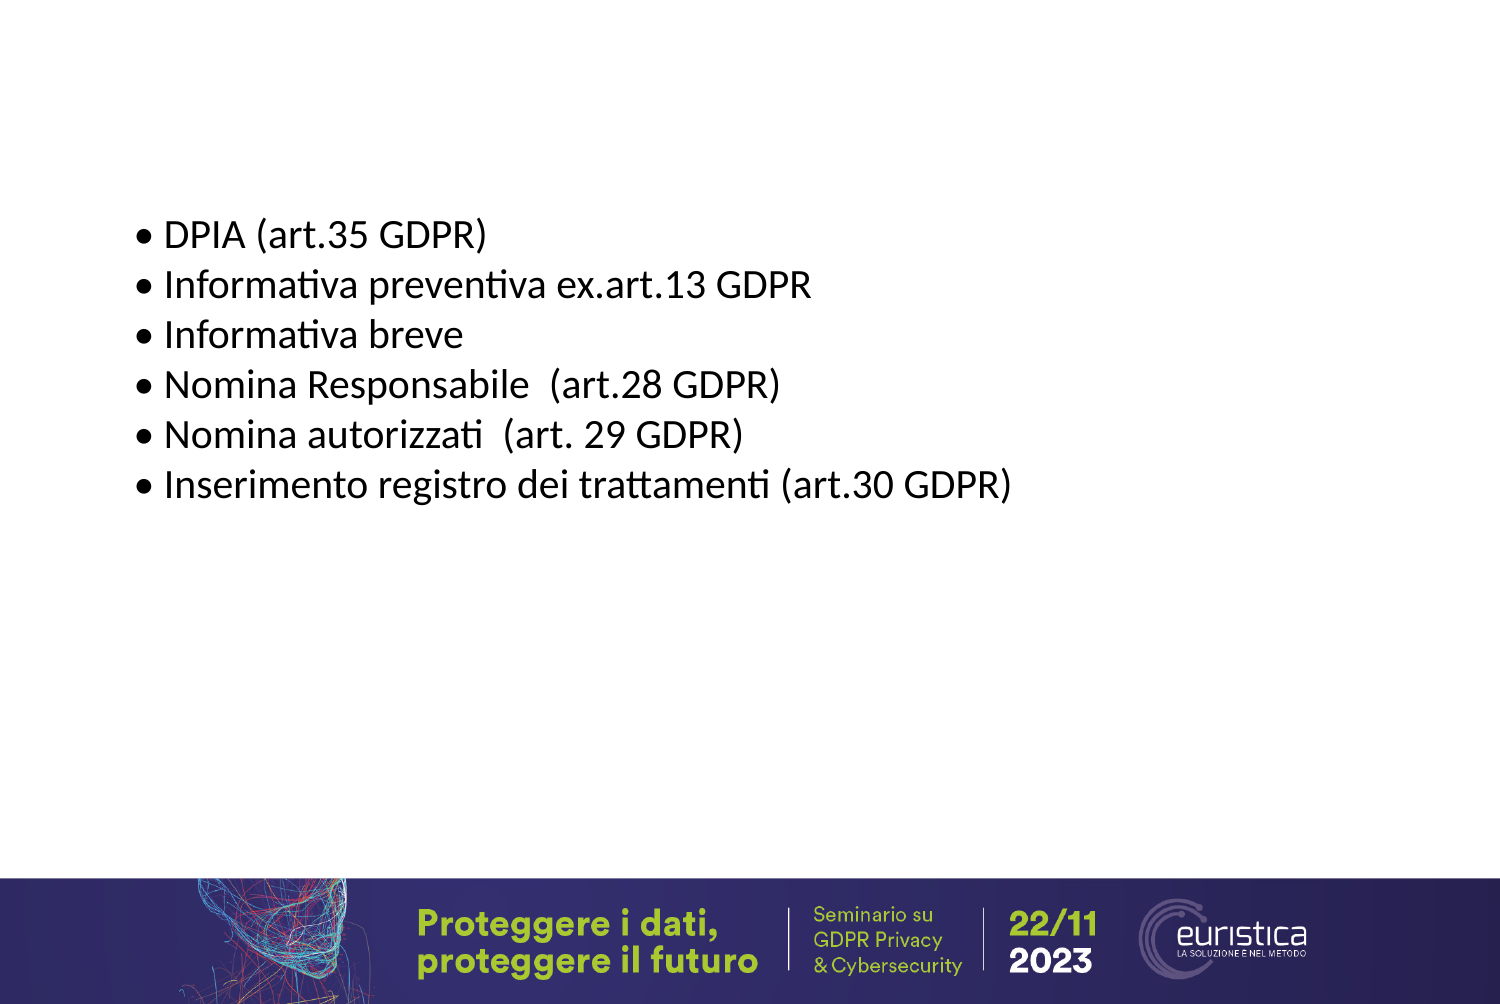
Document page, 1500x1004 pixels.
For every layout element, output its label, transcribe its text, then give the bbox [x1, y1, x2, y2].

picture [0, 0, 1500, 1004]
text_box • DPIA (art.35 GDPR) • Informativa preventiva ex.art.13 GDPR • Informativa breve • Nomina Responsabile (art.28 GDPR) • Nomina autorizzati (art. 29 GDPR) • Inserimento registro dei trattamenti (art.30 GDPR) [118, 199, 1500, 659]
